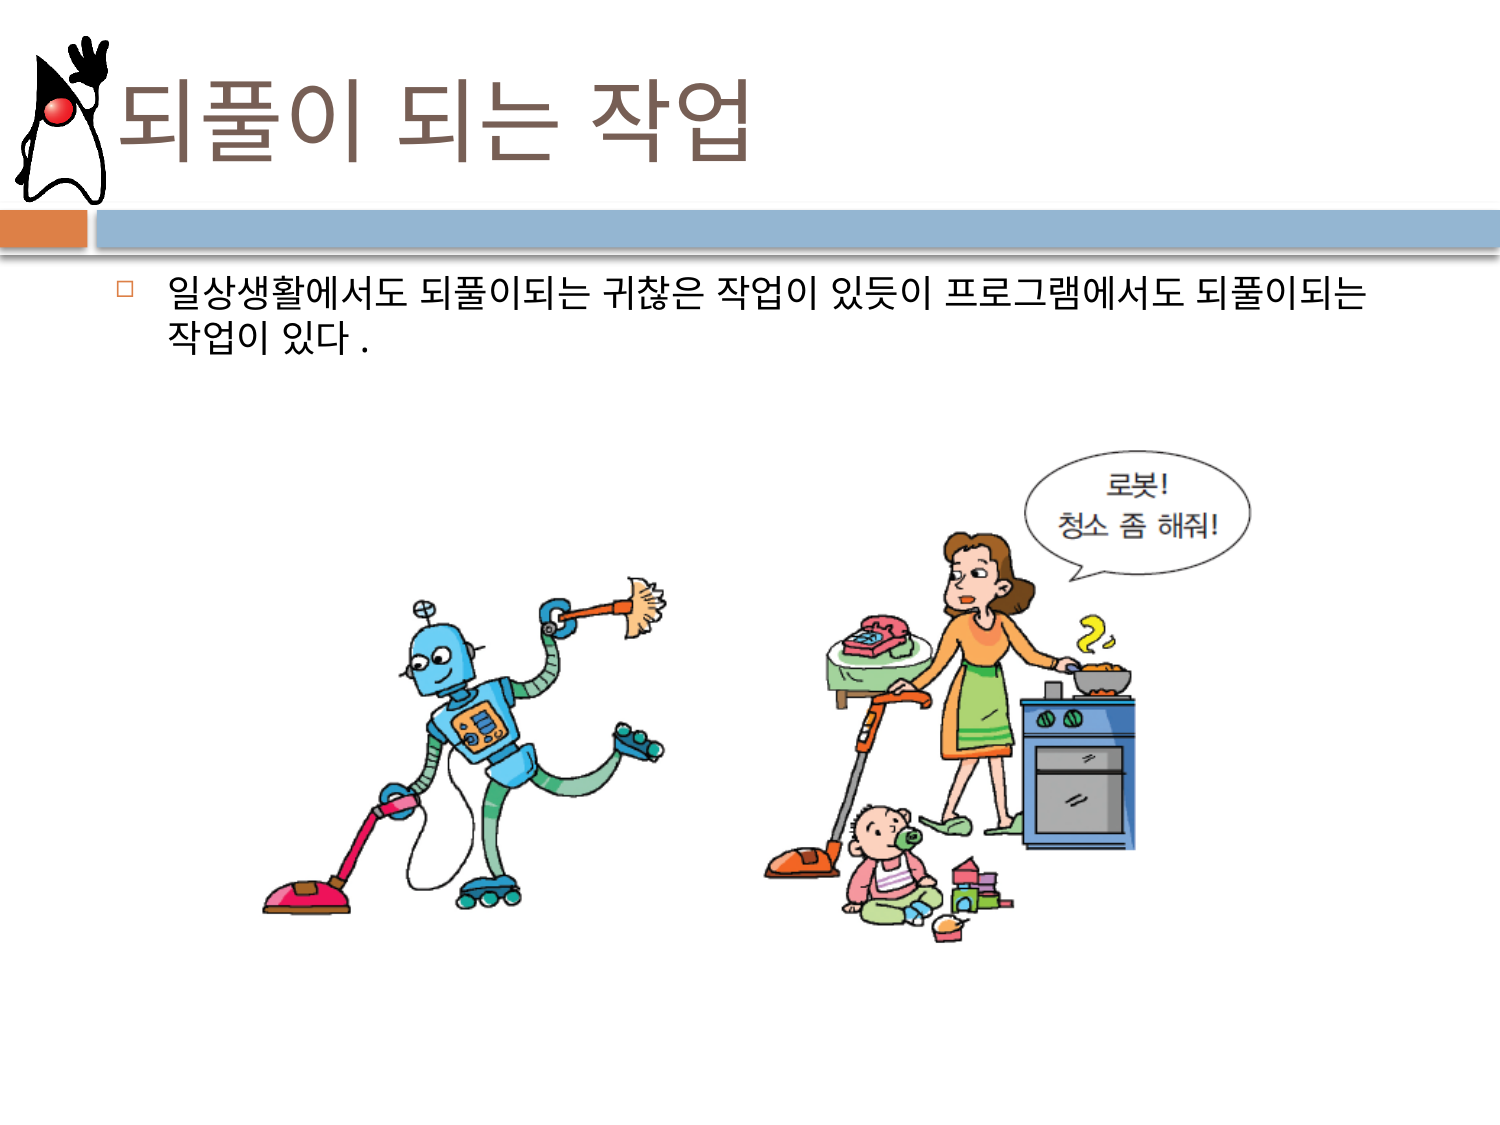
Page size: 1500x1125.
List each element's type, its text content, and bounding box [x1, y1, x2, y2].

title 되풀이 되는 작업 [100, 37, 1438, 200]
picture [182, 396, 1318, 973]
list 일상생활에서도 되풀이되는 귀찮은 작업이 있듯이 프로그램에서도 되풀이되는 작업이 있다. [100, 262, 1438, 1000]
picture [15, 36, 109, 205]
